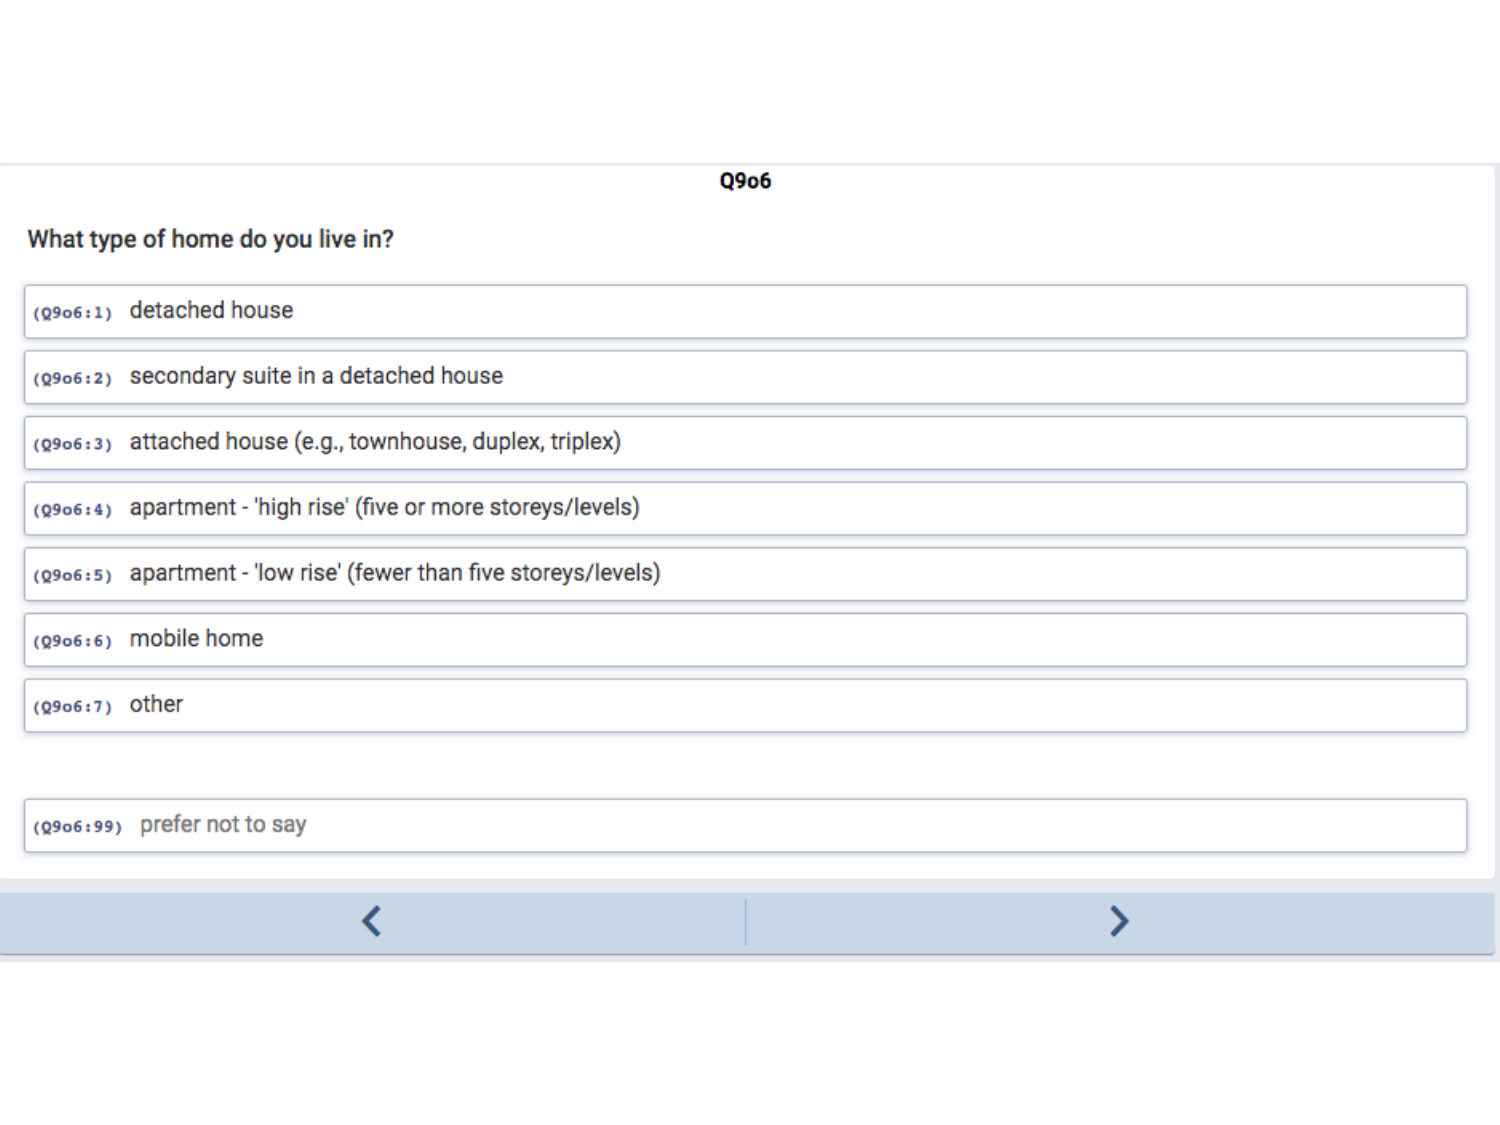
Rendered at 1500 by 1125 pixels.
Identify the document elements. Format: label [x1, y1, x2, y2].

picture [0, 163, 1500, 962]
